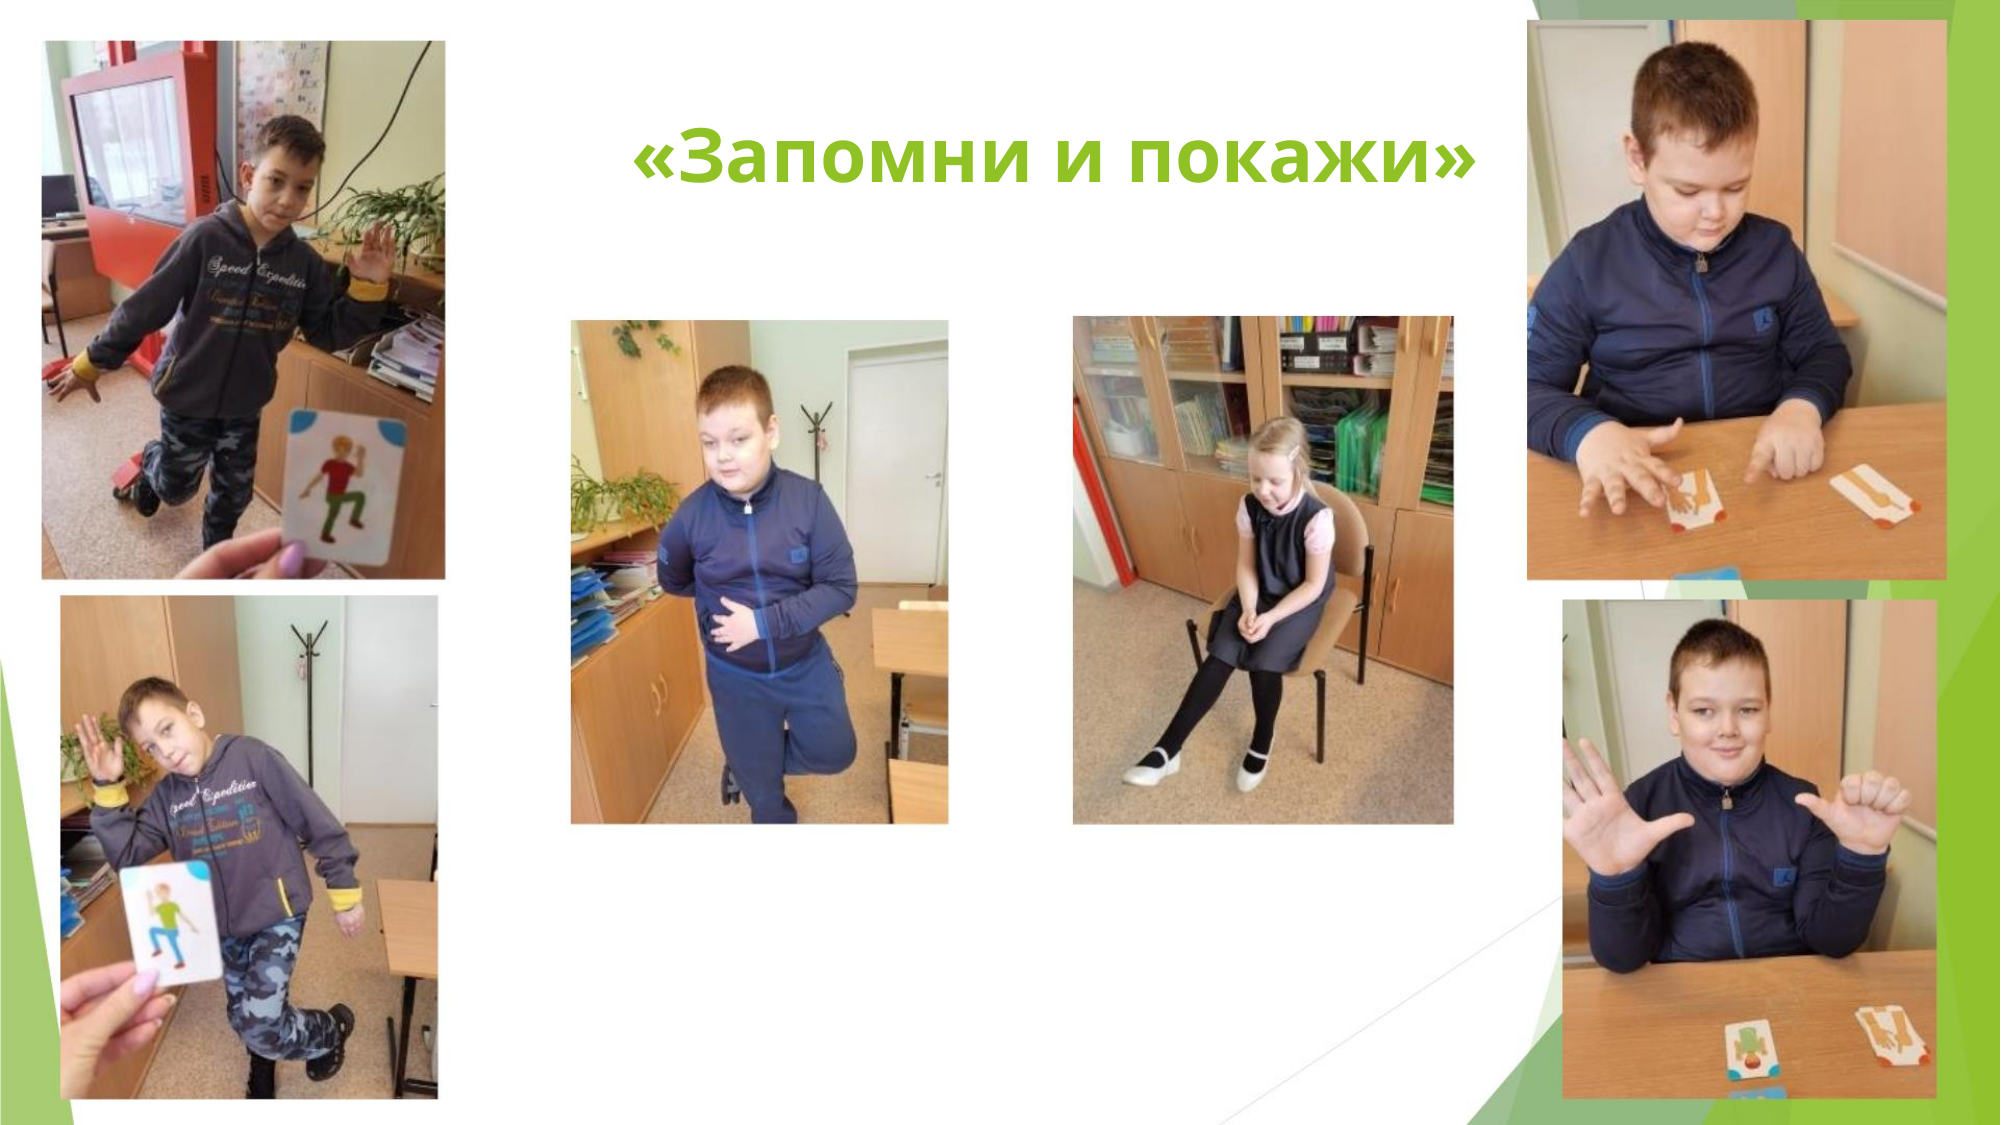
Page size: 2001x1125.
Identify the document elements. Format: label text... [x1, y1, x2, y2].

text_box «Запомни и покажи» [631, 118, 1506, 198]
text_box [0, 0, 2000, 1125]
